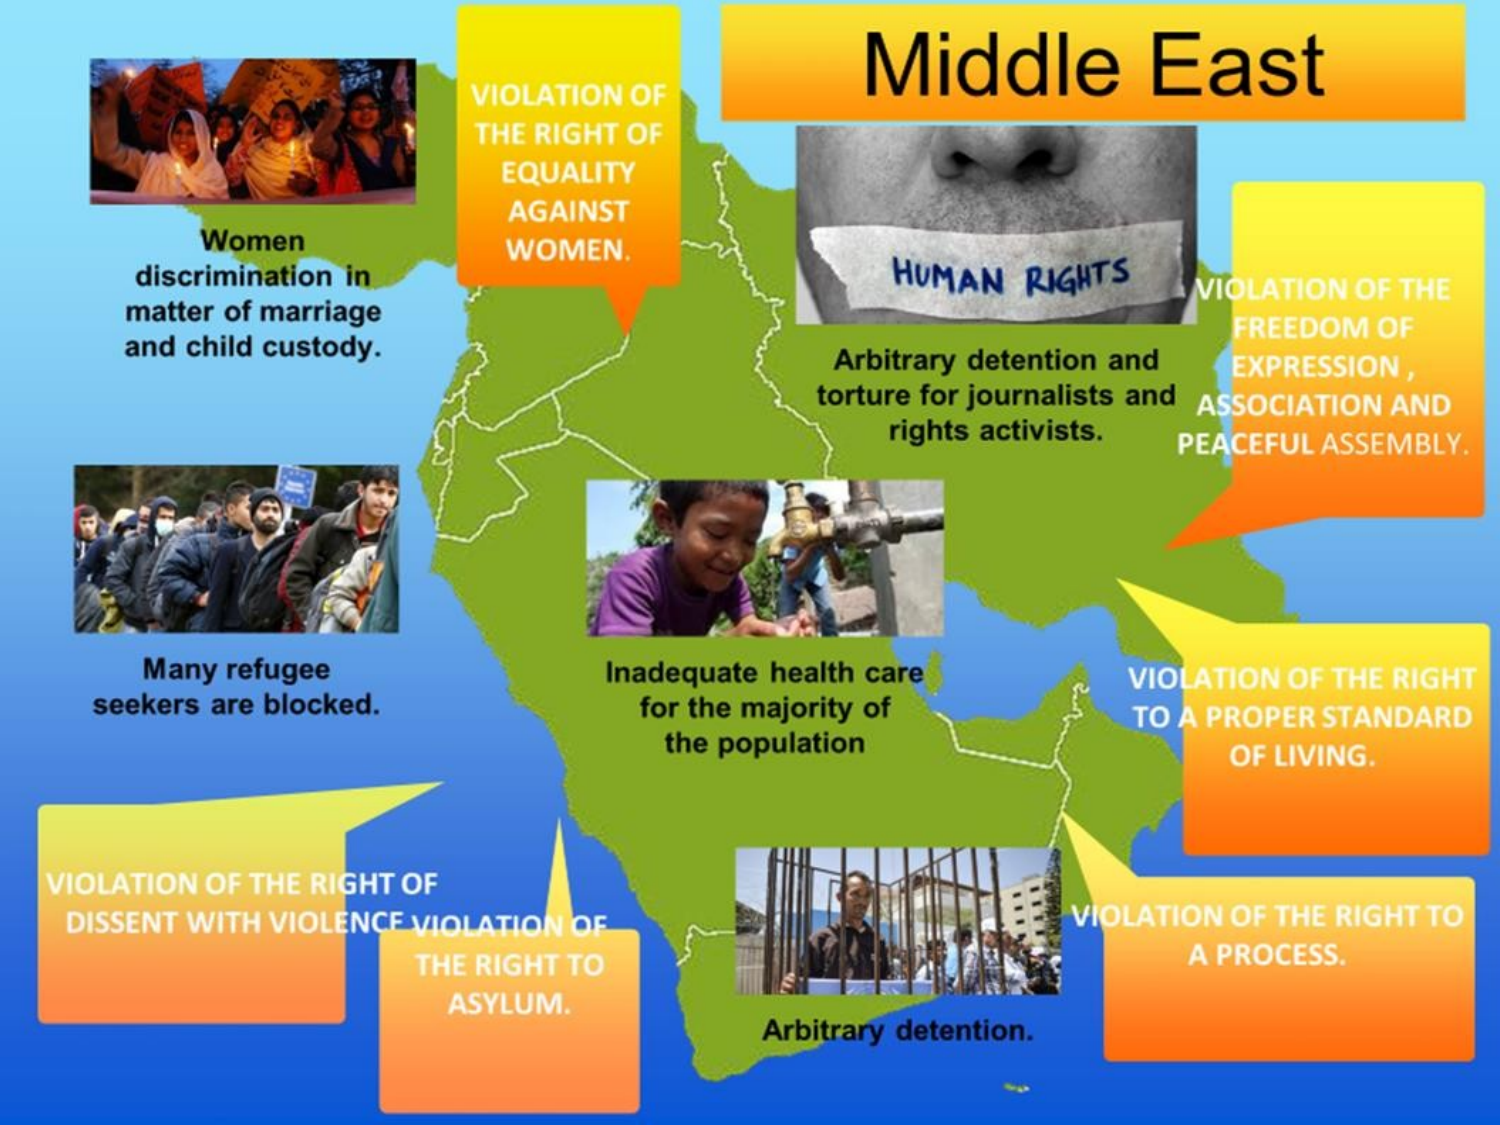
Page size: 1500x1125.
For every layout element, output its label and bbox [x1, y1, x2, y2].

text_box [0, 0, 1500, 1125]
